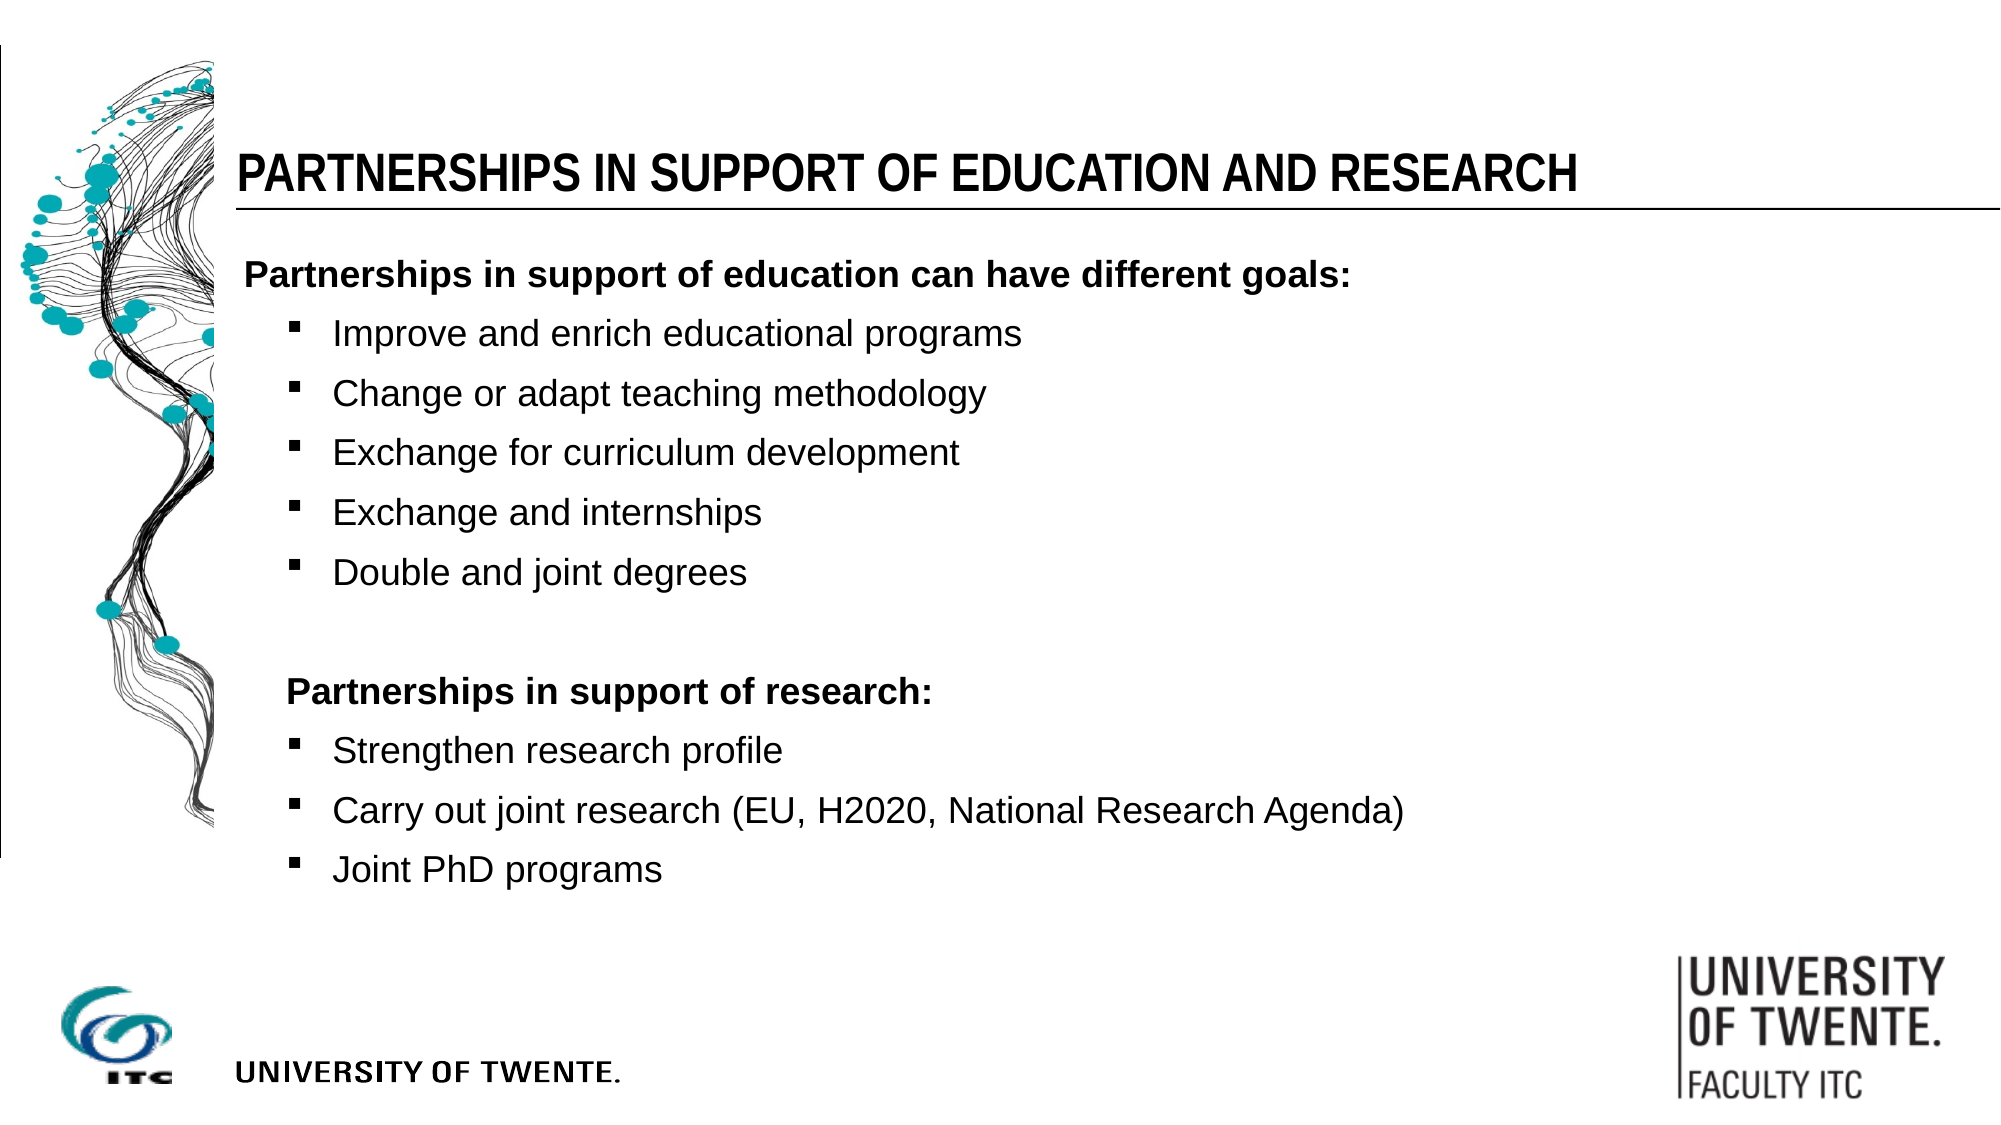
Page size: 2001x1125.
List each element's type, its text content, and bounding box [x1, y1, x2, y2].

picture [0, 45, 214, 858]
picture [1676, 941, 1946, 1107]
picture [60, 985, 172, 1084]
text_box Partnerships in support of education can have different goals: Improve and enrich educational programs Change or adapt teaching methodology Exchange for curriculum development Exchange and internships Double and joint degrees Partnerships in support of research: Strengthen research profile Carry out joint research (EU, H2020, National Research Agenda) Joint PhD programs [243, 235, 1532, 669]
list Partnerships in support of education and research [236, 82, 1938, 203]
